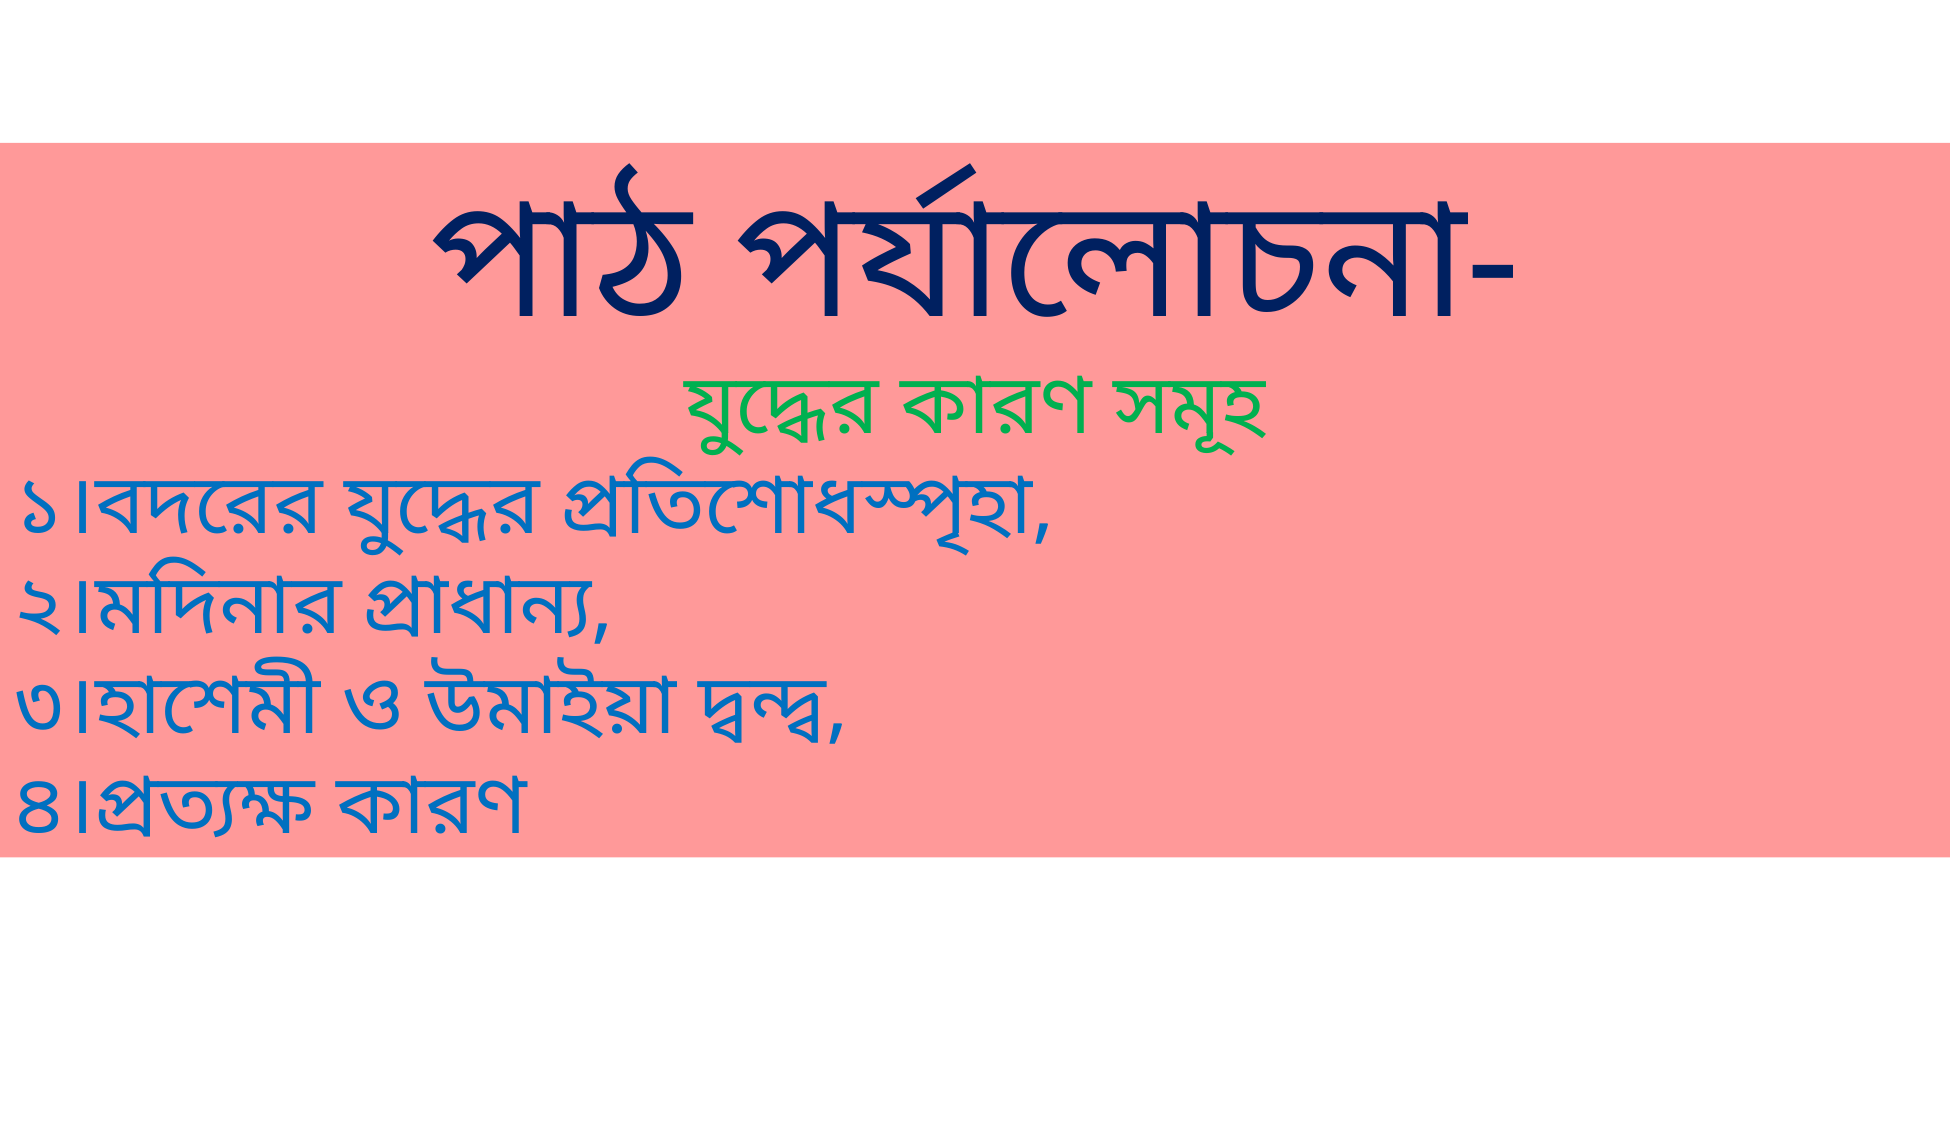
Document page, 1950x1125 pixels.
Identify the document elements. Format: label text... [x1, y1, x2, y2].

text_box পাঠ পর্যালোচনা- যুদ্ধের কারণ সমূহ ১।বদরের যুদ্ধের প্রতিশোধস্পৃহা, ২।মদিনার প্রাধান্য, ৩।হাশেমী ও উমাইয়া দ্বন্দ্ব, ৪।প্রত্যক্ষ কারণ [0, 142, 1950, 858]
